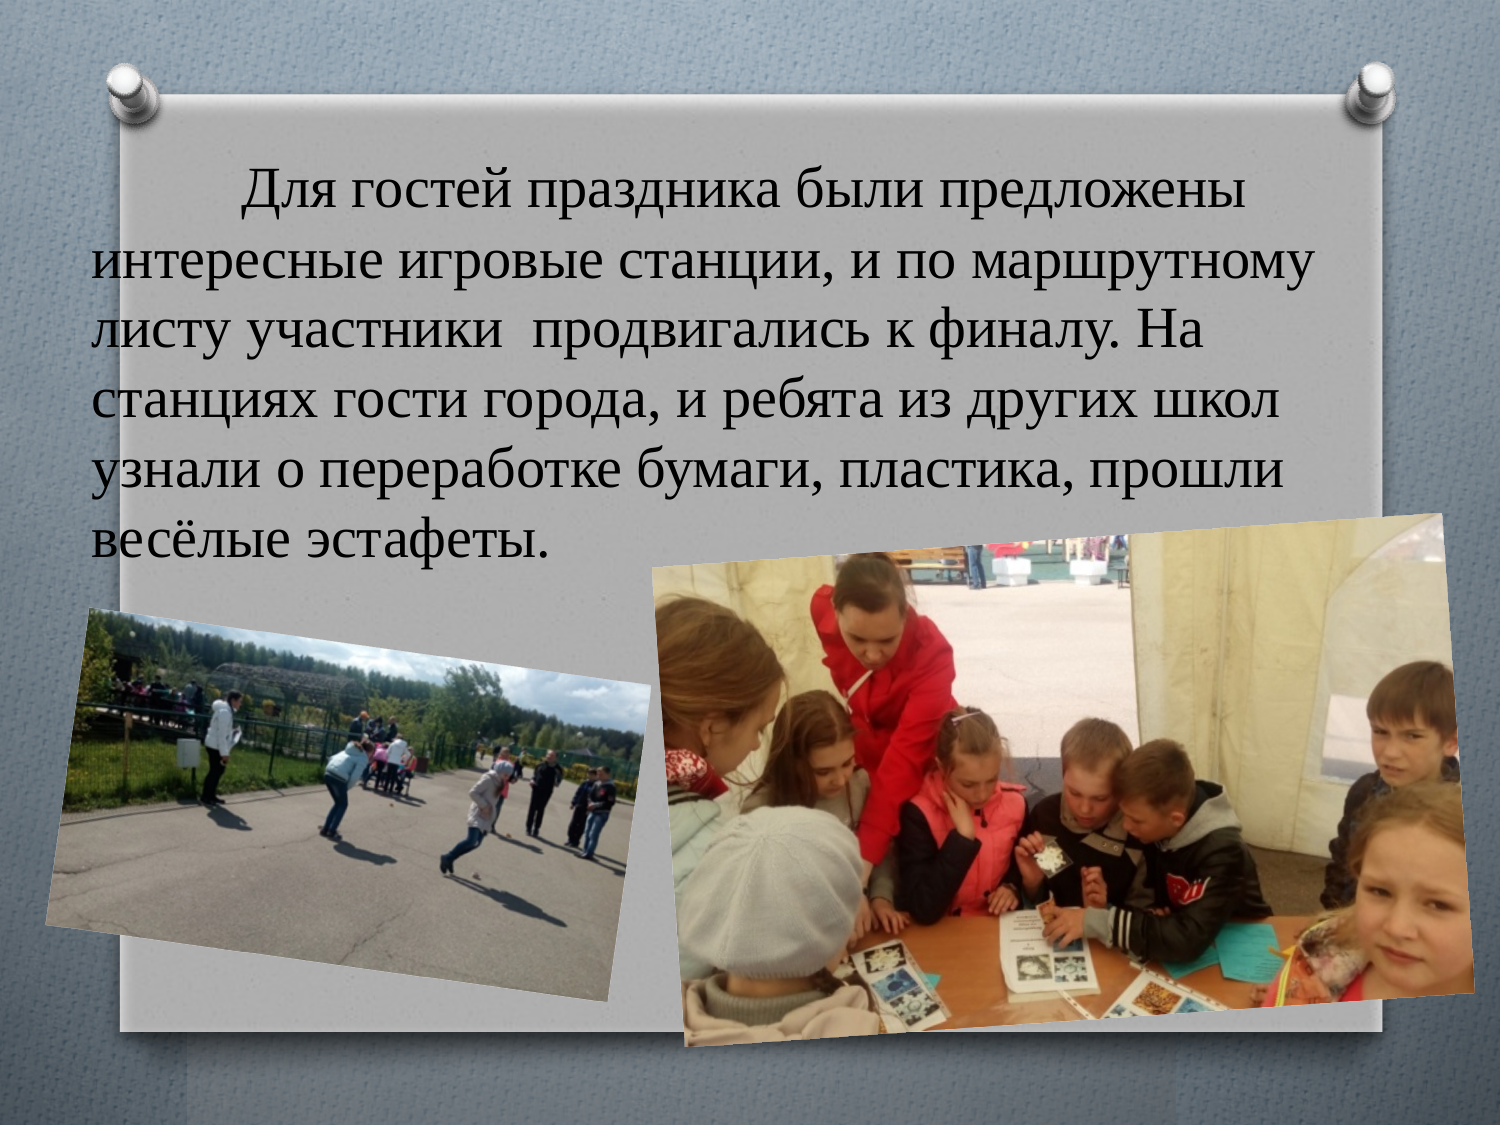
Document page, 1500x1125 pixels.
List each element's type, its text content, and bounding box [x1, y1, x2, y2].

list Для гостей праздника были предложены интересные игровые станции, и по маршрутному листу участники продвигались к финалу. На станциях гости города, и ребята из других школ узнали о переработке бумаги, пластика, прошли весёлые эстафеты. [76, 137, 1427, 880]
picture [652, 513, 1474, 1047]
picture [46, 608, 650, 1001]
picture [75, 29, 198, 137]
picture [1317, 35, 1439, 137]
